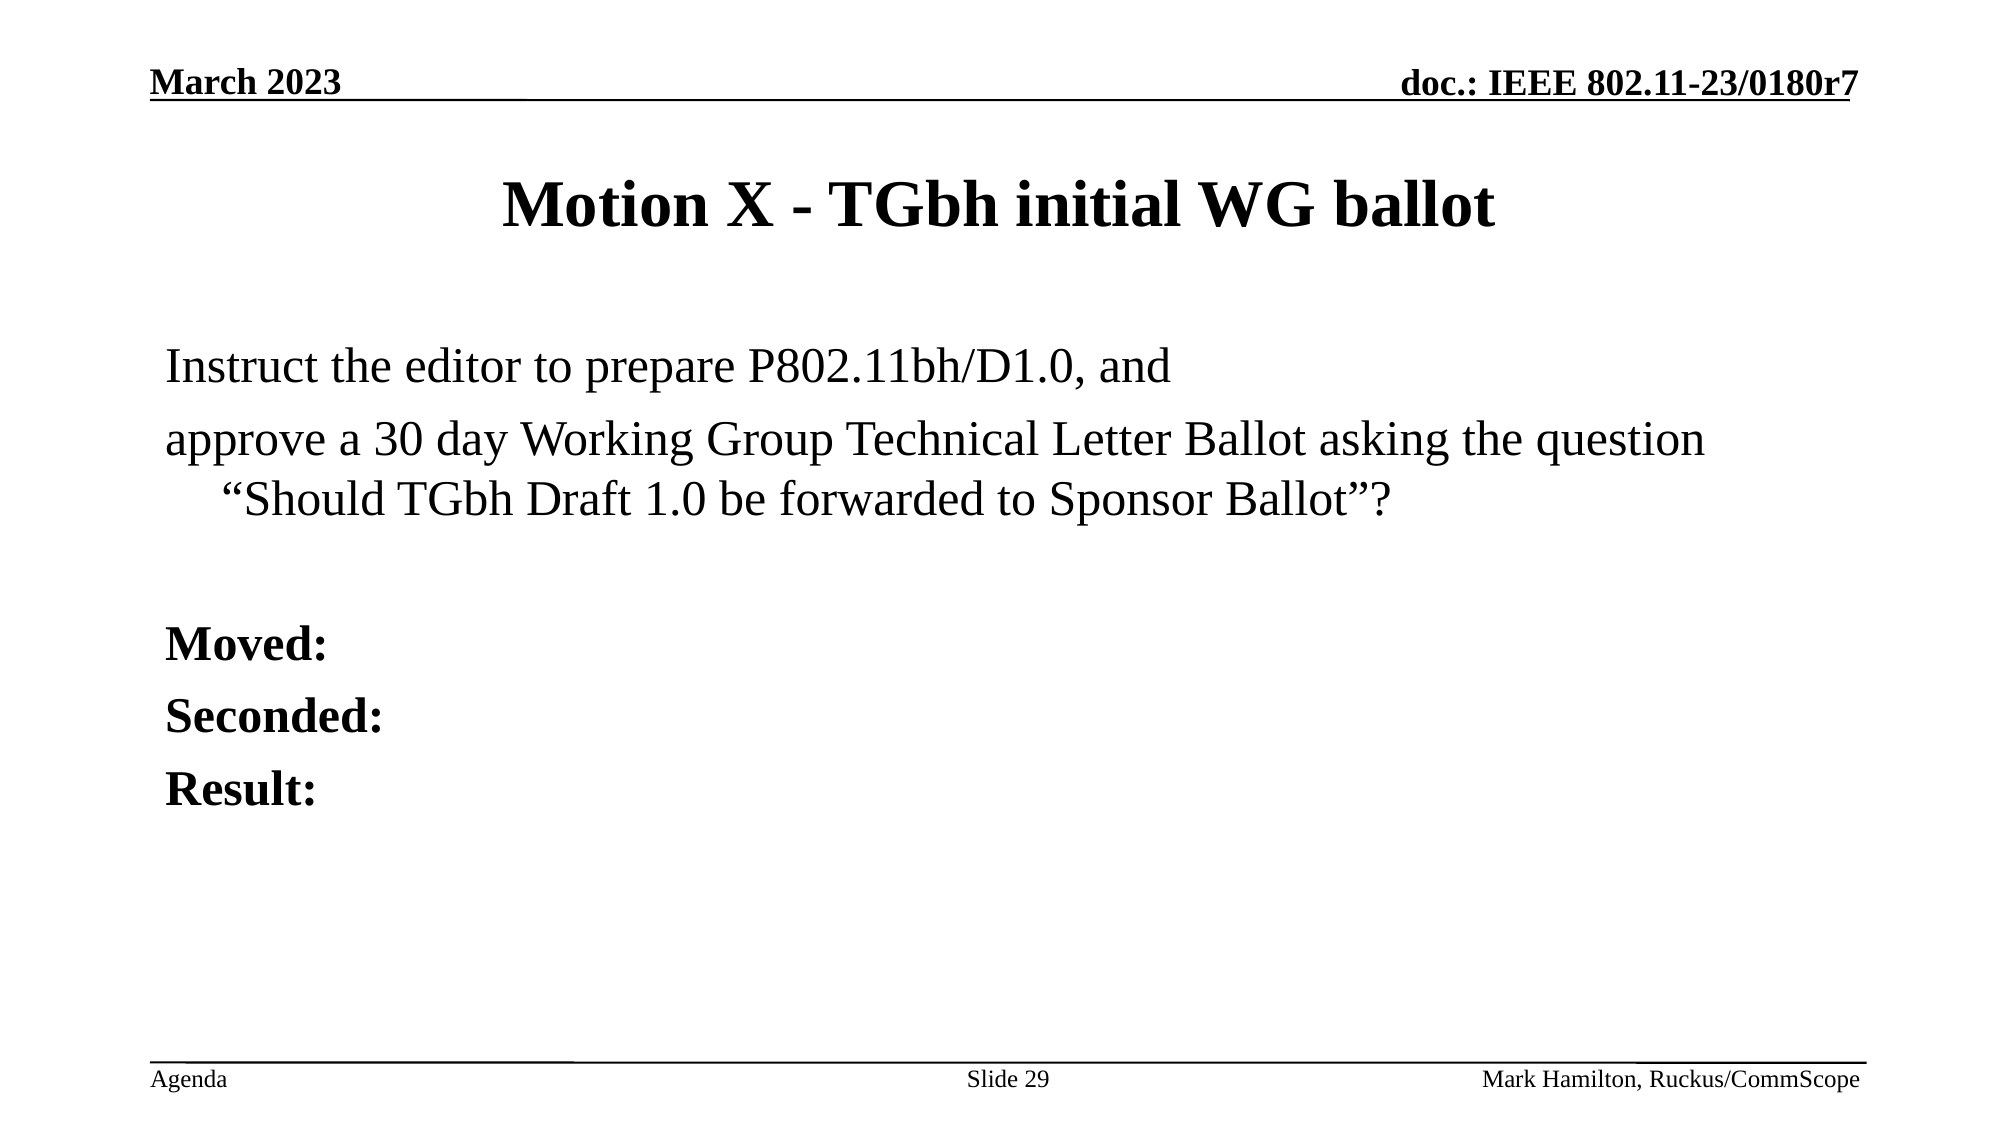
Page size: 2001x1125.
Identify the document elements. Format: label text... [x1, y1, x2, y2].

list Instruct the editor to prepare P802.11bh/D1.0, and approve a 30 day Working Group Technical Letter Ballot asking the question “Should TGbh Draft 1.0 be forwarded to Sponsor Ballot”? Moved: Seconded: Result: [149, 324, 1850, 1000]
title Motion X - TGbh initial WG ballot [149, 112, 1850, 288]
slide_number Slide 29 [950, 1061, 1067, 1123]
